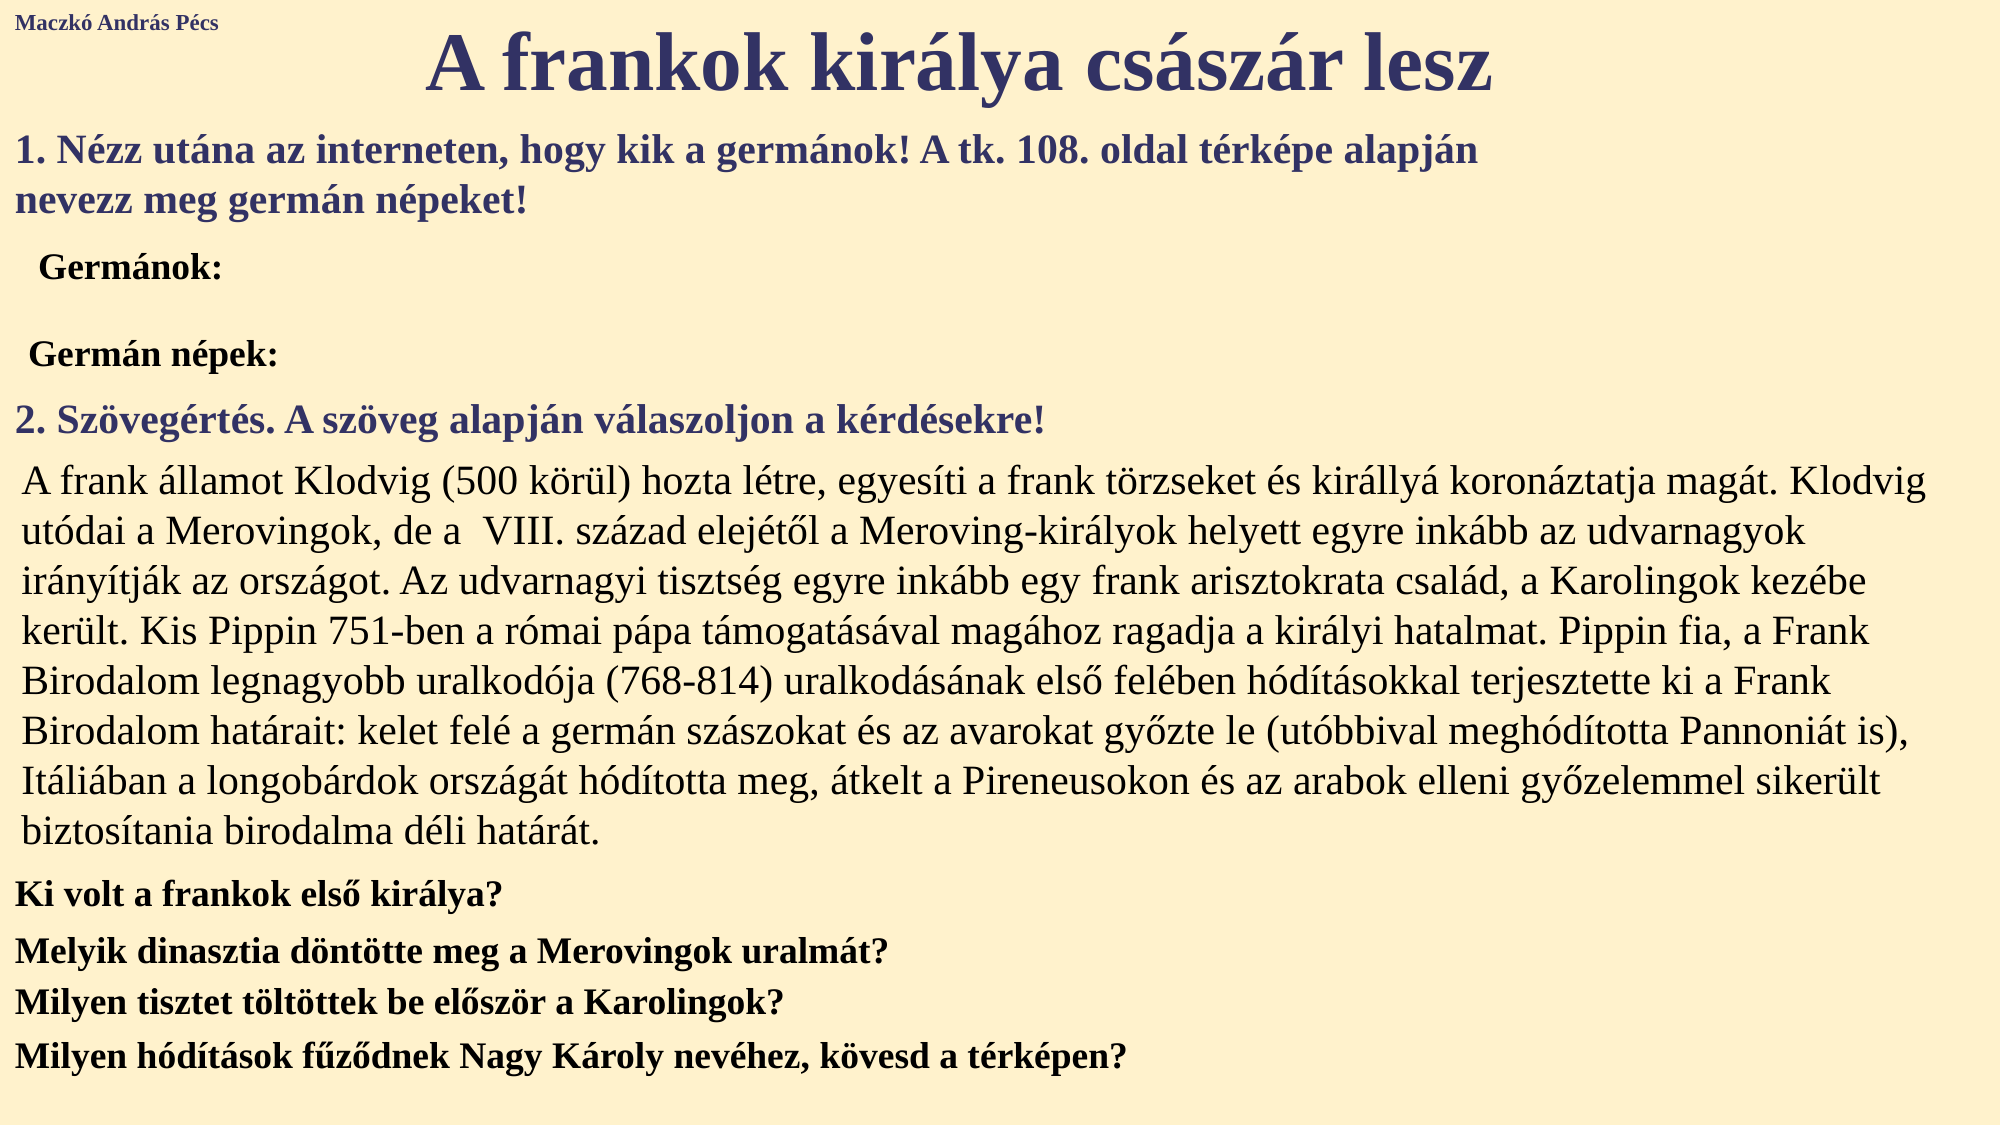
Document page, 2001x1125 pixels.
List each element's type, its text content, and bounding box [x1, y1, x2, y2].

text_box Ki volt a frankok első királya? [0, 861, 529, 918]
text_box Milyen tisztet töltöttek be először a Karolingok? [0, 978, 814, 1023]
text_box 1. Nézz utána az interneten, hogy kik a germánok! A tk. 108. oldal térképe alapján nevezz meg germán népeket! [0, 114, 1616, 230]
text_box Maczkó András Pécs [0, 0, 238, 43]
text_box 2. Szövegértés. A szöveg alapján válaszoljon a kérdésekre! [0, 384, 1089, 450]
text_box A frank államot Klodvig (500 körül) hozta létre, egyesíti a frank törzseket és királlyá koronáztatja magát. Klodvig utódai a Merovingok, de a VIII. század elejétől a Meroving-királyok helyett egyre inkább az udvarnagyok irányítják az országot. Az udvarnagyi tisztség egyre inkább egy frank arisztokrata család, a Karolingok kezébe került. Kis Pippin 751-ben a római pápa támogatásával magához ragadja a királyi hatalmat. Pippin fia, a Frank Birodalom legnagyobb uralkodója (768-814) uralkodásának első felében hódításokkal terjesztette ki a Frank Birodalom határait: kelet felé a germán szászokat és az avarokat győzte le (utóbbival meghódította Pannoniát is), Itáliában a longobárdok országát hódította meg, átkelt a Pireneusokon és az arabok elleni győzelemmel sikerült biztosítania birodalma déli határát. [6, 445, 1980, 860]
text_box Germán népek: [13, 321, 310, 382]
text_box Milyen hódítások fűződnek Nagy Károly nevéhez, kövesd a térképen? [0, 1023, 1160, 1083]
text_box Germánok: [23, 234, 240, 295]
text_box Melyik dinasztia döntötte meg a Merovingok uralmát? [0, 918, 917, 978]
text_box A frankok királya császár lesz [283, 0, 1637, 115]
